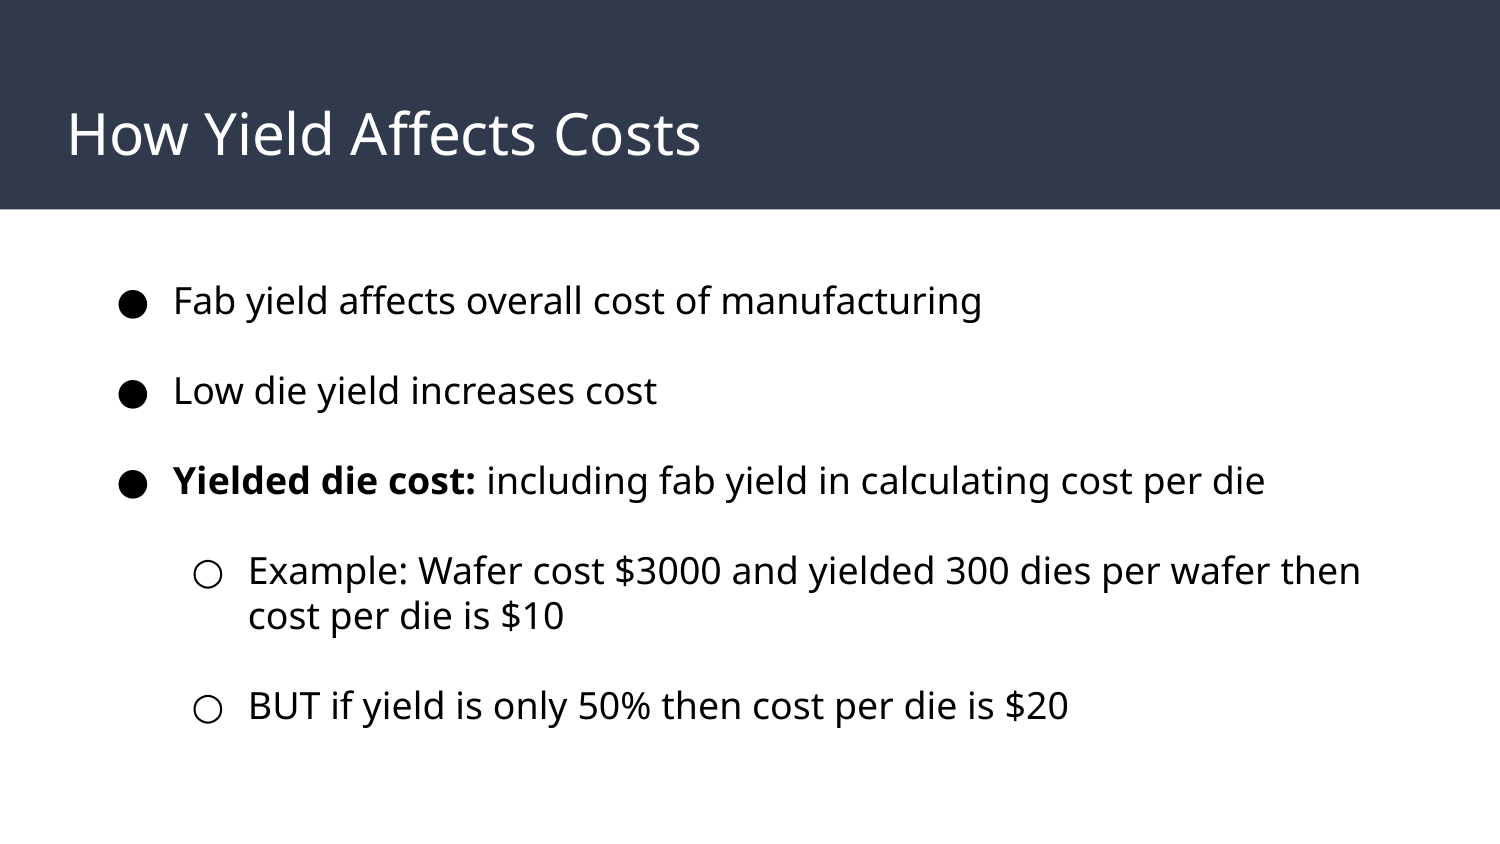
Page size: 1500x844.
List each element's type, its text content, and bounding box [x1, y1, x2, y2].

text_box Fab yield affects overall cost of manufacturing Low die yield increases cost Yielded die cost: including fab yield in calculating cost per die Example: Wafer cost $3000 and yielded 300 dies per wafer then cost per die is $10 BUT if yield is only 50% then cost per die is $20 [82, 262, 1449, 675]
title How Yield Affects Costs [51, 82, 1449, 185]
